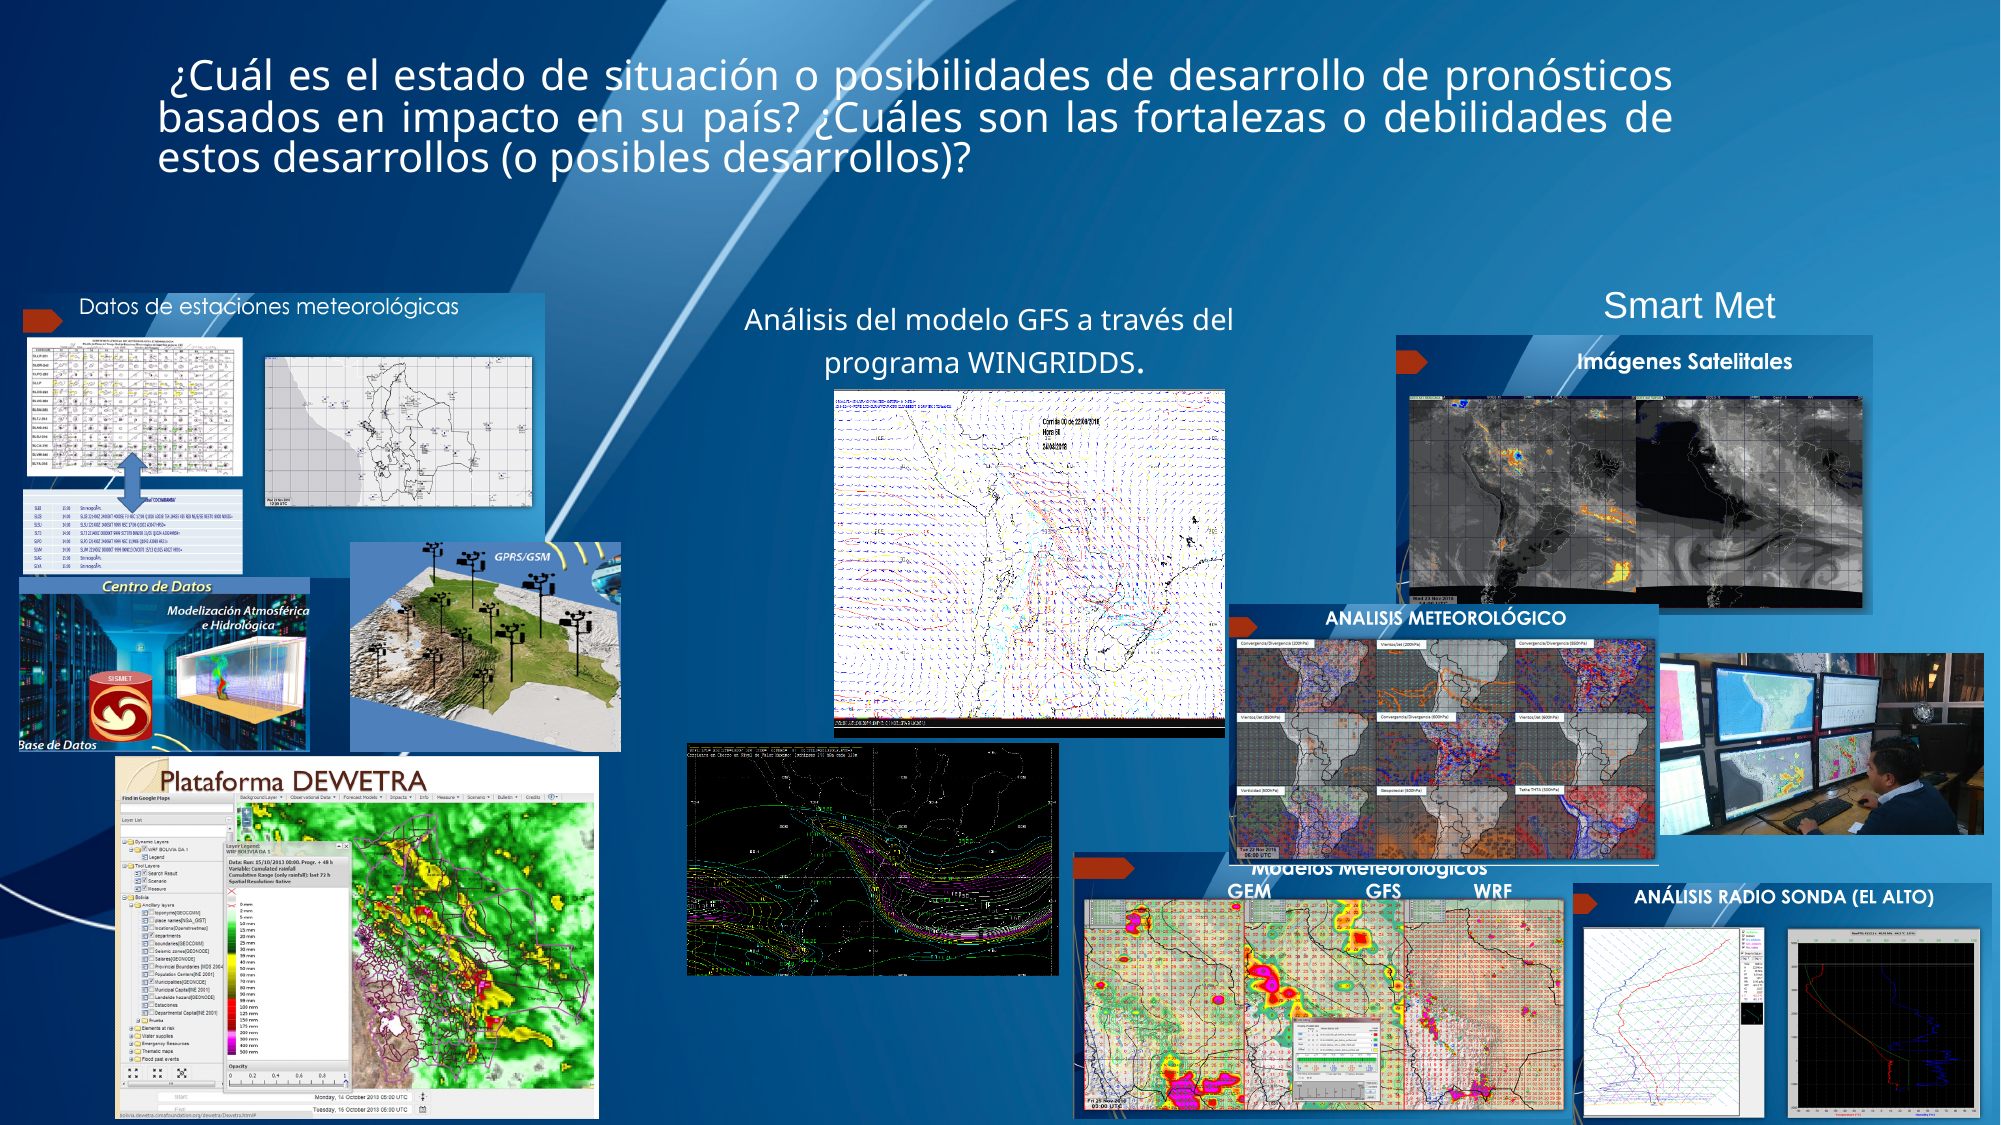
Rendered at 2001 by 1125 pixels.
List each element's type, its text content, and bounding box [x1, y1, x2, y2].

list ¿Cuál es el estado de situación o posibilidades de desarrollo de pronósticos basados en impacto en su país? ¿Cuáles son las fortalezas o debilidades de estos desarrollos (o posibles desarrollos)? [86, 44, 1690, 953]
text_box Smart Met [1588, 273, 1792, 333]
text_box Análisis del modelo GFS a través del programa WINGRIDDS. [686, 293, 1293, 389]
picture [0, 0, 2001, 1125]
